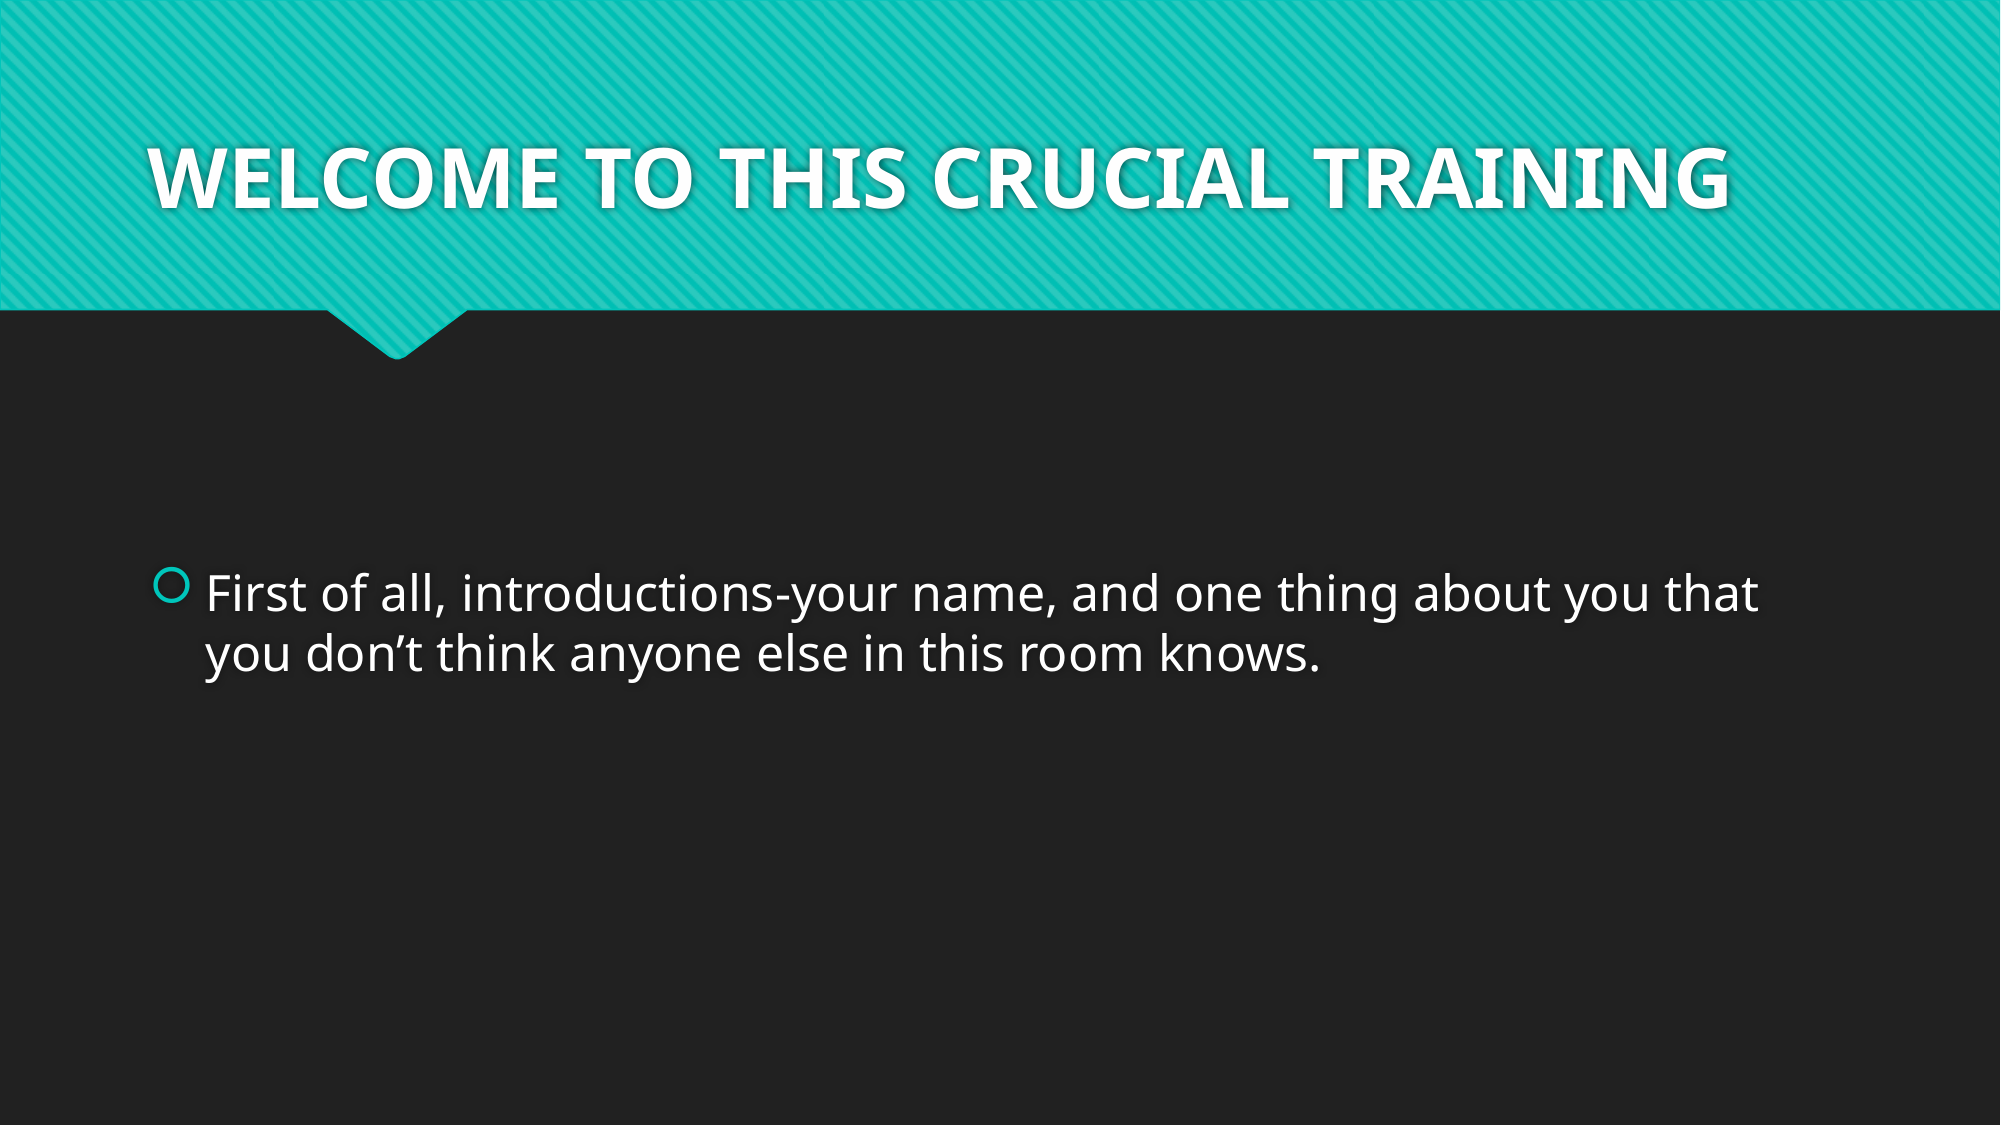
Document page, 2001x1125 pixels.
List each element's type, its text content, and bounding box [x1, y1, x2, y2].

title WELCOME TO THIS CRUCIAL TRAINING [132, 73, 1868, 233]
list First of all, introductions-your name, and one thing about you that you don’t think anyone else in this room knows. [134, 364, 1866, 962]
